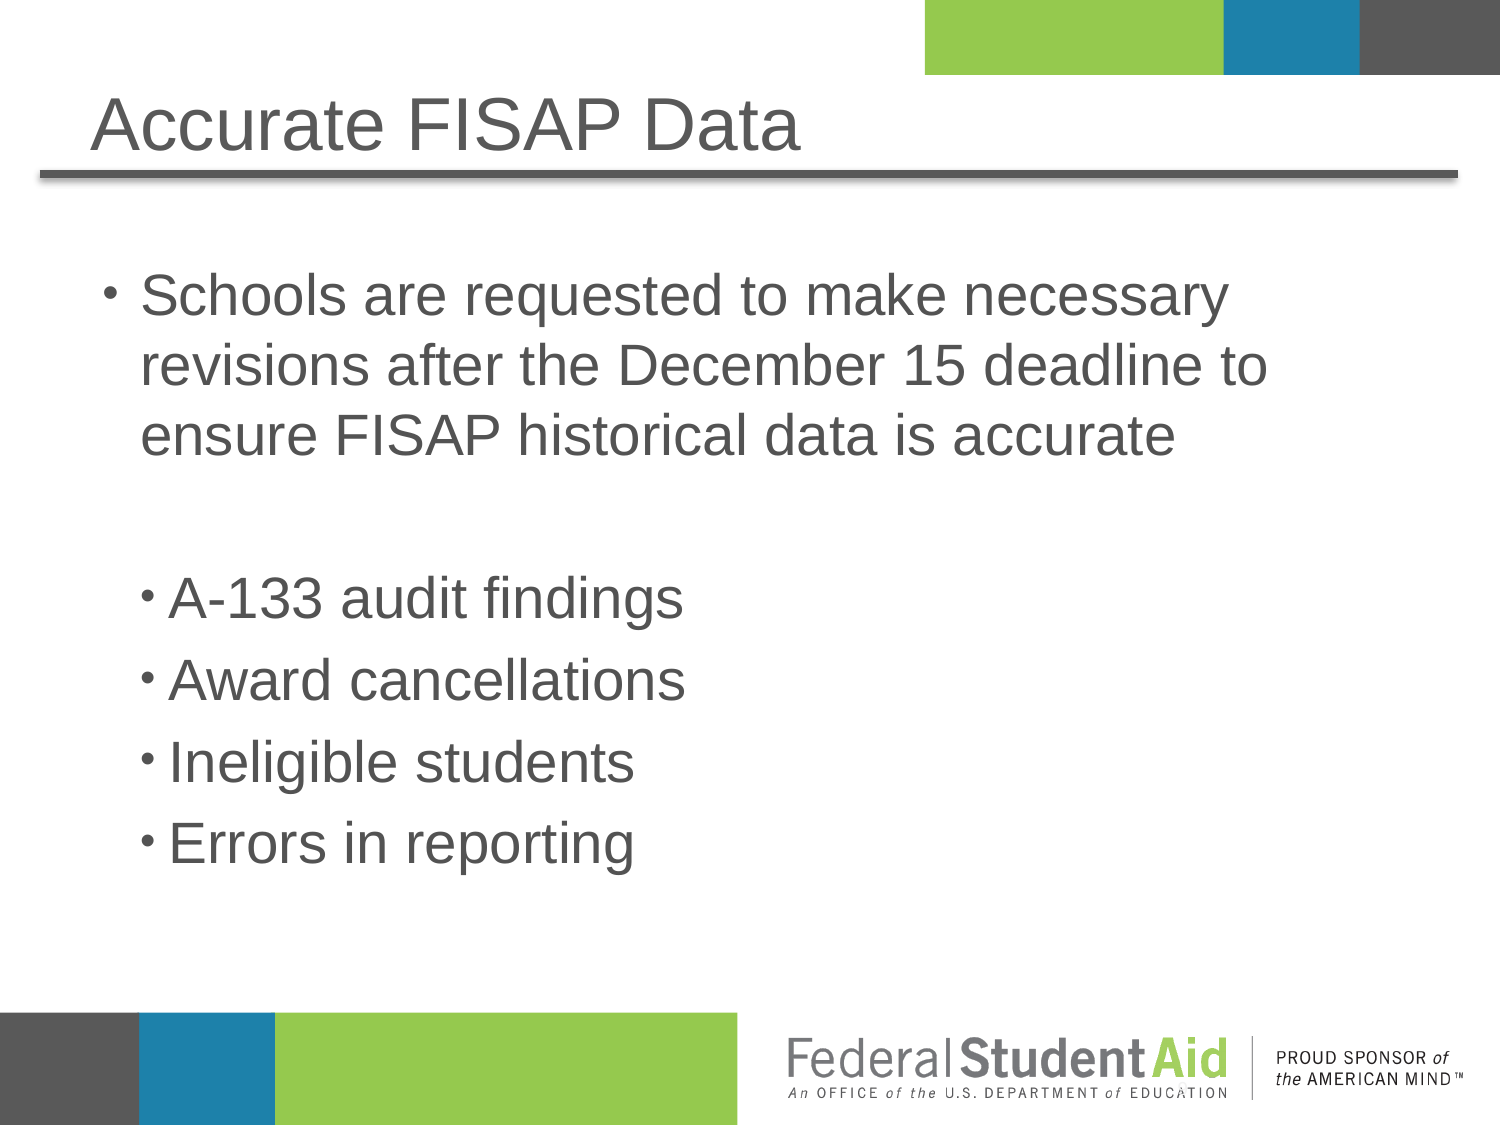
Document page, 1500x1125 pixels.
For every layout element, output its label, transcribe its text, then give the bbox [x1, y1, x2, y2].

slide_number 9 [1162, 1050, 1475, 1125]
picture [788, 1036, 1463, 1100]
list Schools are requested to make necessary revisions after the December 15 deadline to ensure FISAP historical data is accurate A-133 audit findings Award cancellations Ineligible students Errors in reporting [87, 249, 1438, 993]
title Accurate FISAP Data [75, 67, 1479, 175]
